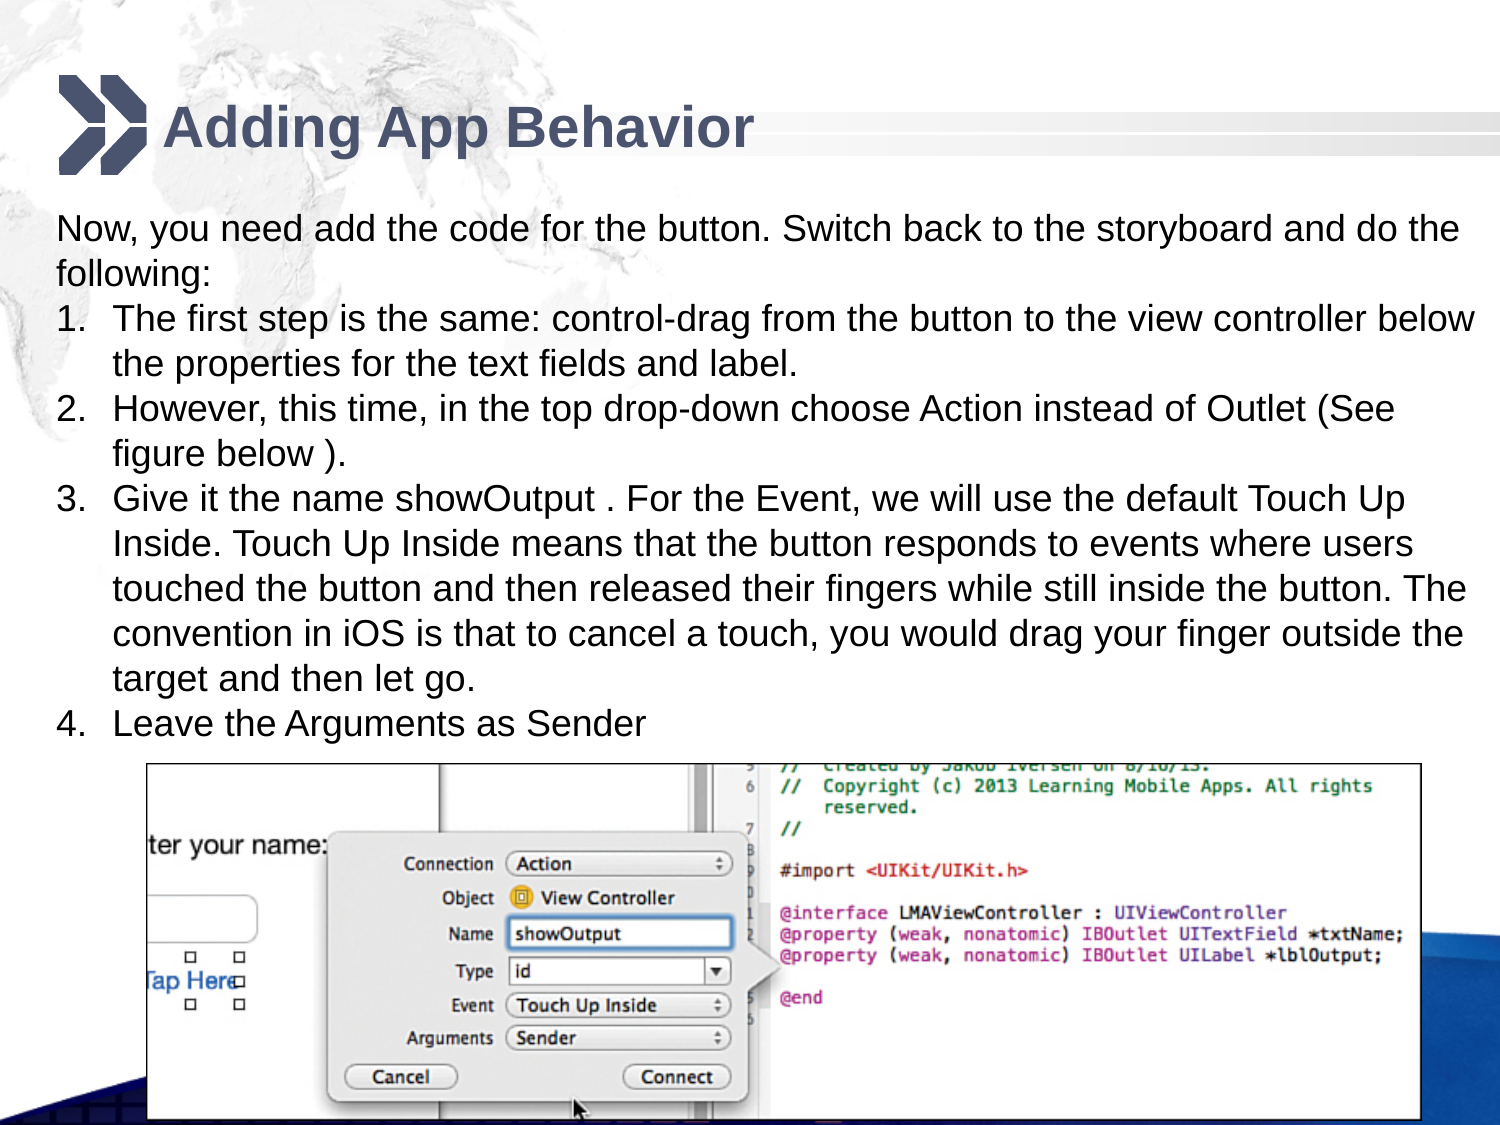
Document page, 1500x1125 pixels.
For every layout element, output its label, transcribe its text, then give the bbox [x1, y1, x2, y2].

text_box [146, 763, 1422, 1125]
picture [1422, 796, 1500, 1125]
text_box Adding App Behavior [147, 78, 1386, 171]
picture [0, 0, 1500, 1125]
text_box Now, you need add the code for the button. Switch back to the storyboard and do the following: The first step is the same: control-drag from the button to the view controller below the properties for the text fields and label. However, this time, in the top drop-down choose Action instead of Outlet (See figure below ). Give it the name showOutput . For the Event, we will use the default Touch Up Inside. Touch Up Inside means that the button responds to events where users touched the button and then released their fingers while still inside the button. The convention in iOS is that to cancel a touch, you would drag your finger outside the target and then let go. Leave the Arguments as Sender [41, 196, 1500, 796]
